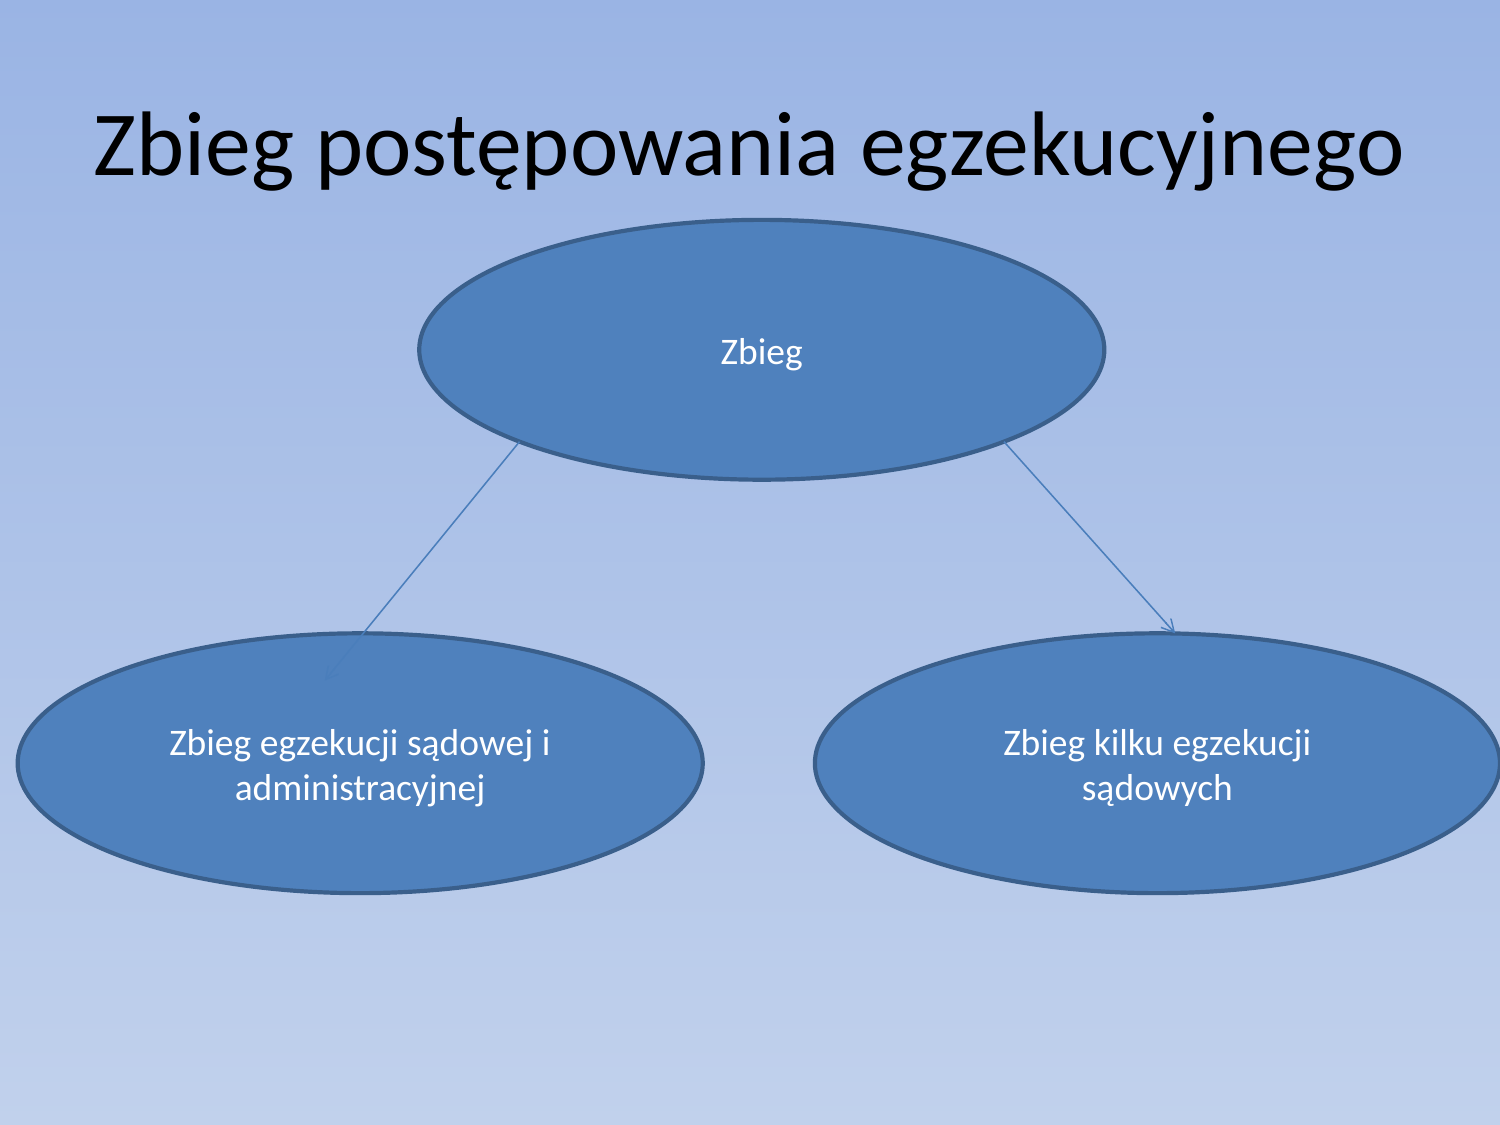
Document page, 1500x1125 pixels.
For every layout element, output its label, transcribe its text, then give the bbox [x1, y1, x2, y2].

text_box Zbieg egzekucji sądowej i administracyjnej [15, 632, 705, 896]
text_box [1003, 441, 1176, 634]
text_box Zbieg kilku egzekucji sądowych [812, 631, 1500, 896]
text_box Zbieg [417, 217, 1107, 482]
title Zbieg postępowania egzekucyjnego [75, 45, 1425, 233]
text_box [324, 441, 520, 681]
